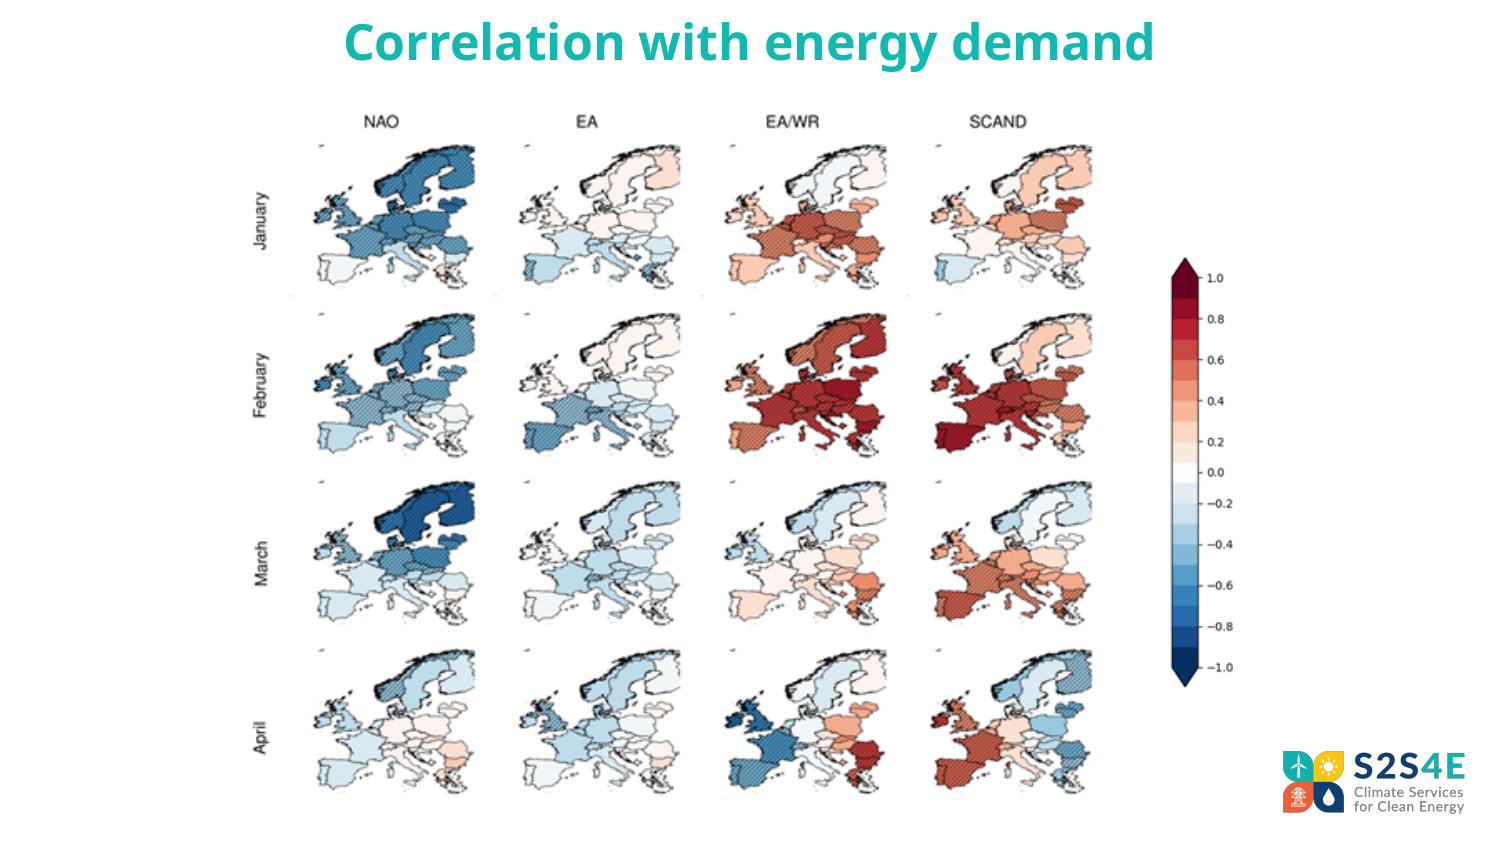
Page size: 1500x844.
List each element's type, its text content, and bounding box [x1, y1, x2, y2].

title Correlation with energy demand [113, 11, 1387, 113]
picture [1146, 238, 1256, 711]
picture [244, 96, 1120, 804]
picture [1283, 748, 1468, 815]
